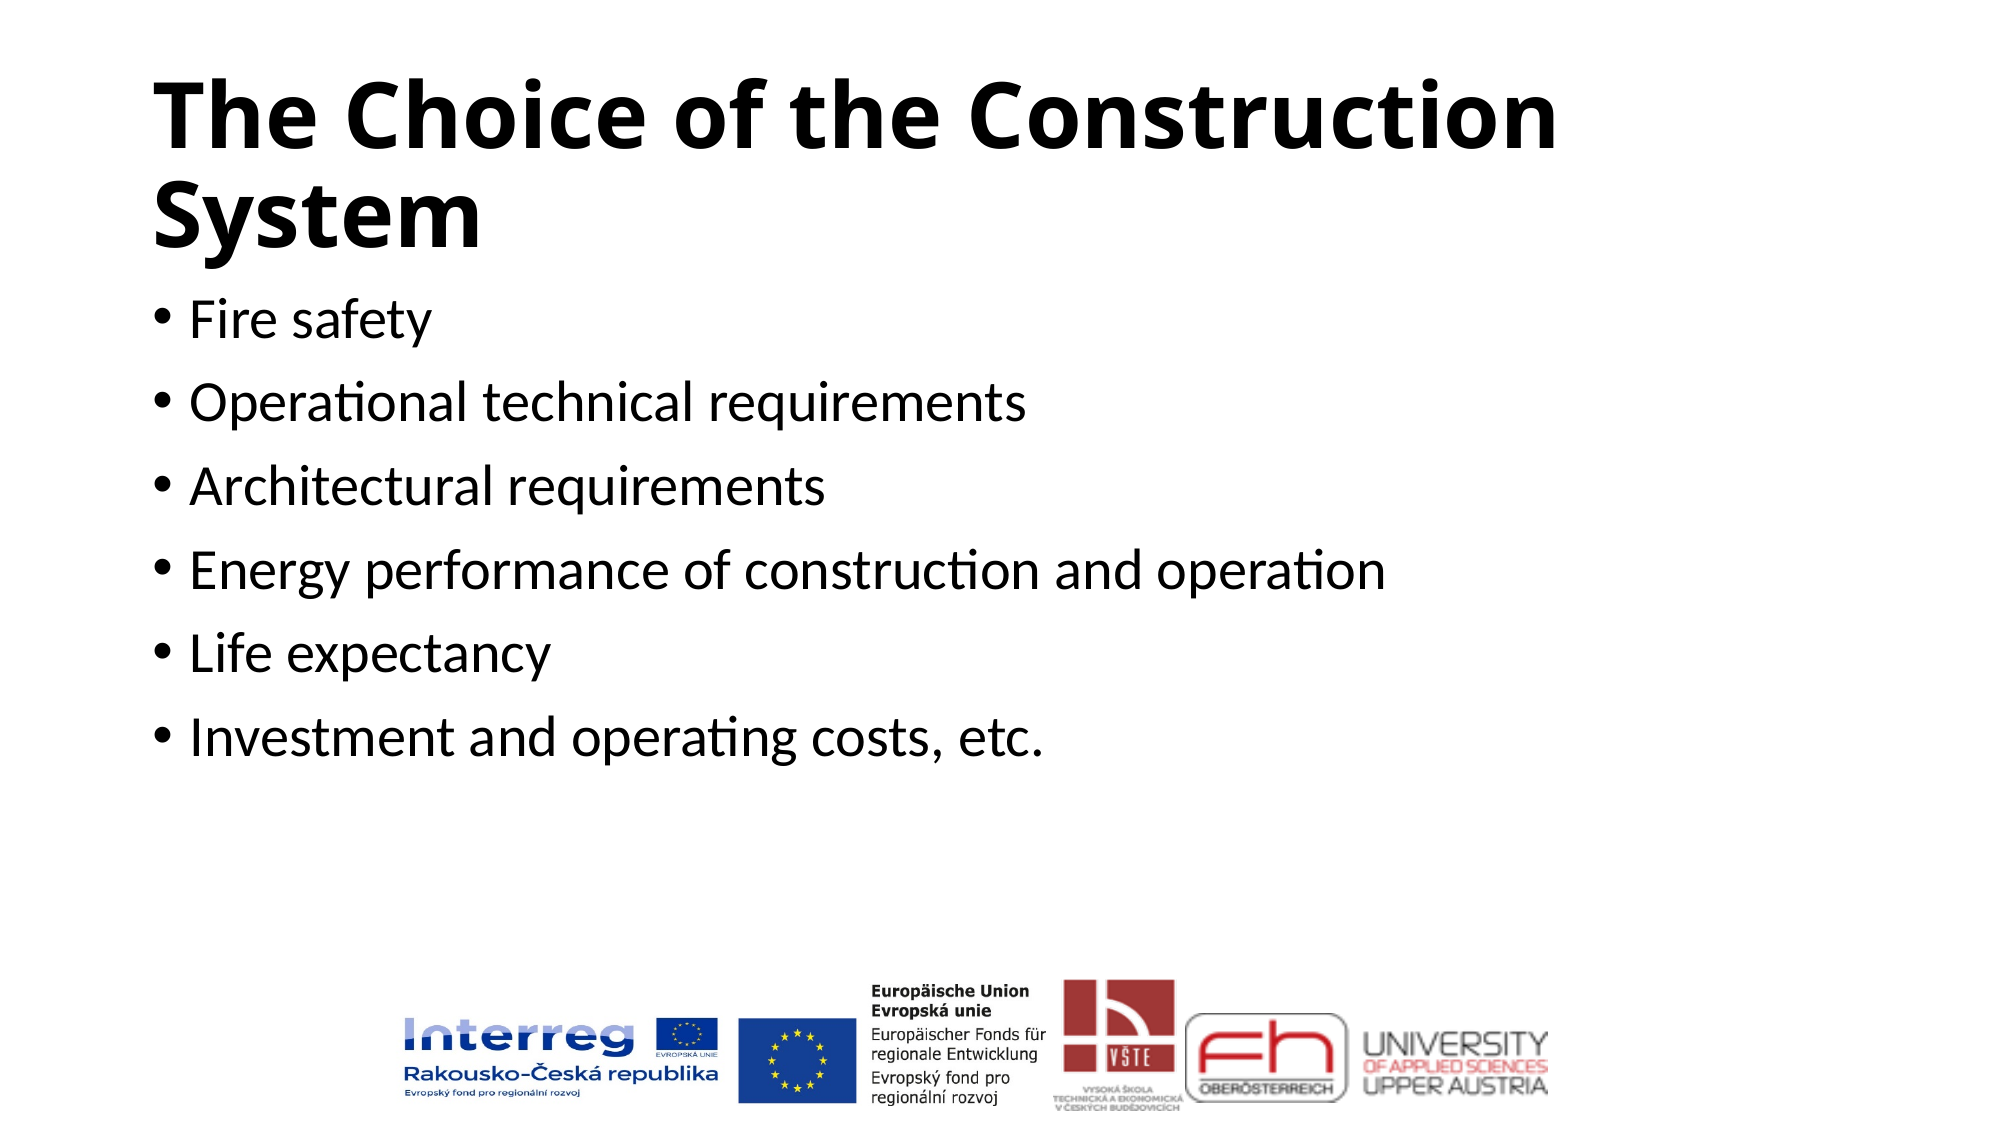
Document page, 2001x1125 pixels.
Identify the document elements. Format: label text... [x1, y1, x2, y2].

picture [1185, 1013, 1548, 1103]
title The Choice of the Construction System [137, 59, 1863, 278]
picture [374, 984, 1046, 1125]
list Fire safety Operational technical requirements Architectural requirements Energy performance of construction and operation Life expectancy Investment and operating costs, etc. [137, 280, 1863, 995]
picture [1053, 979, 1184, 1111]
